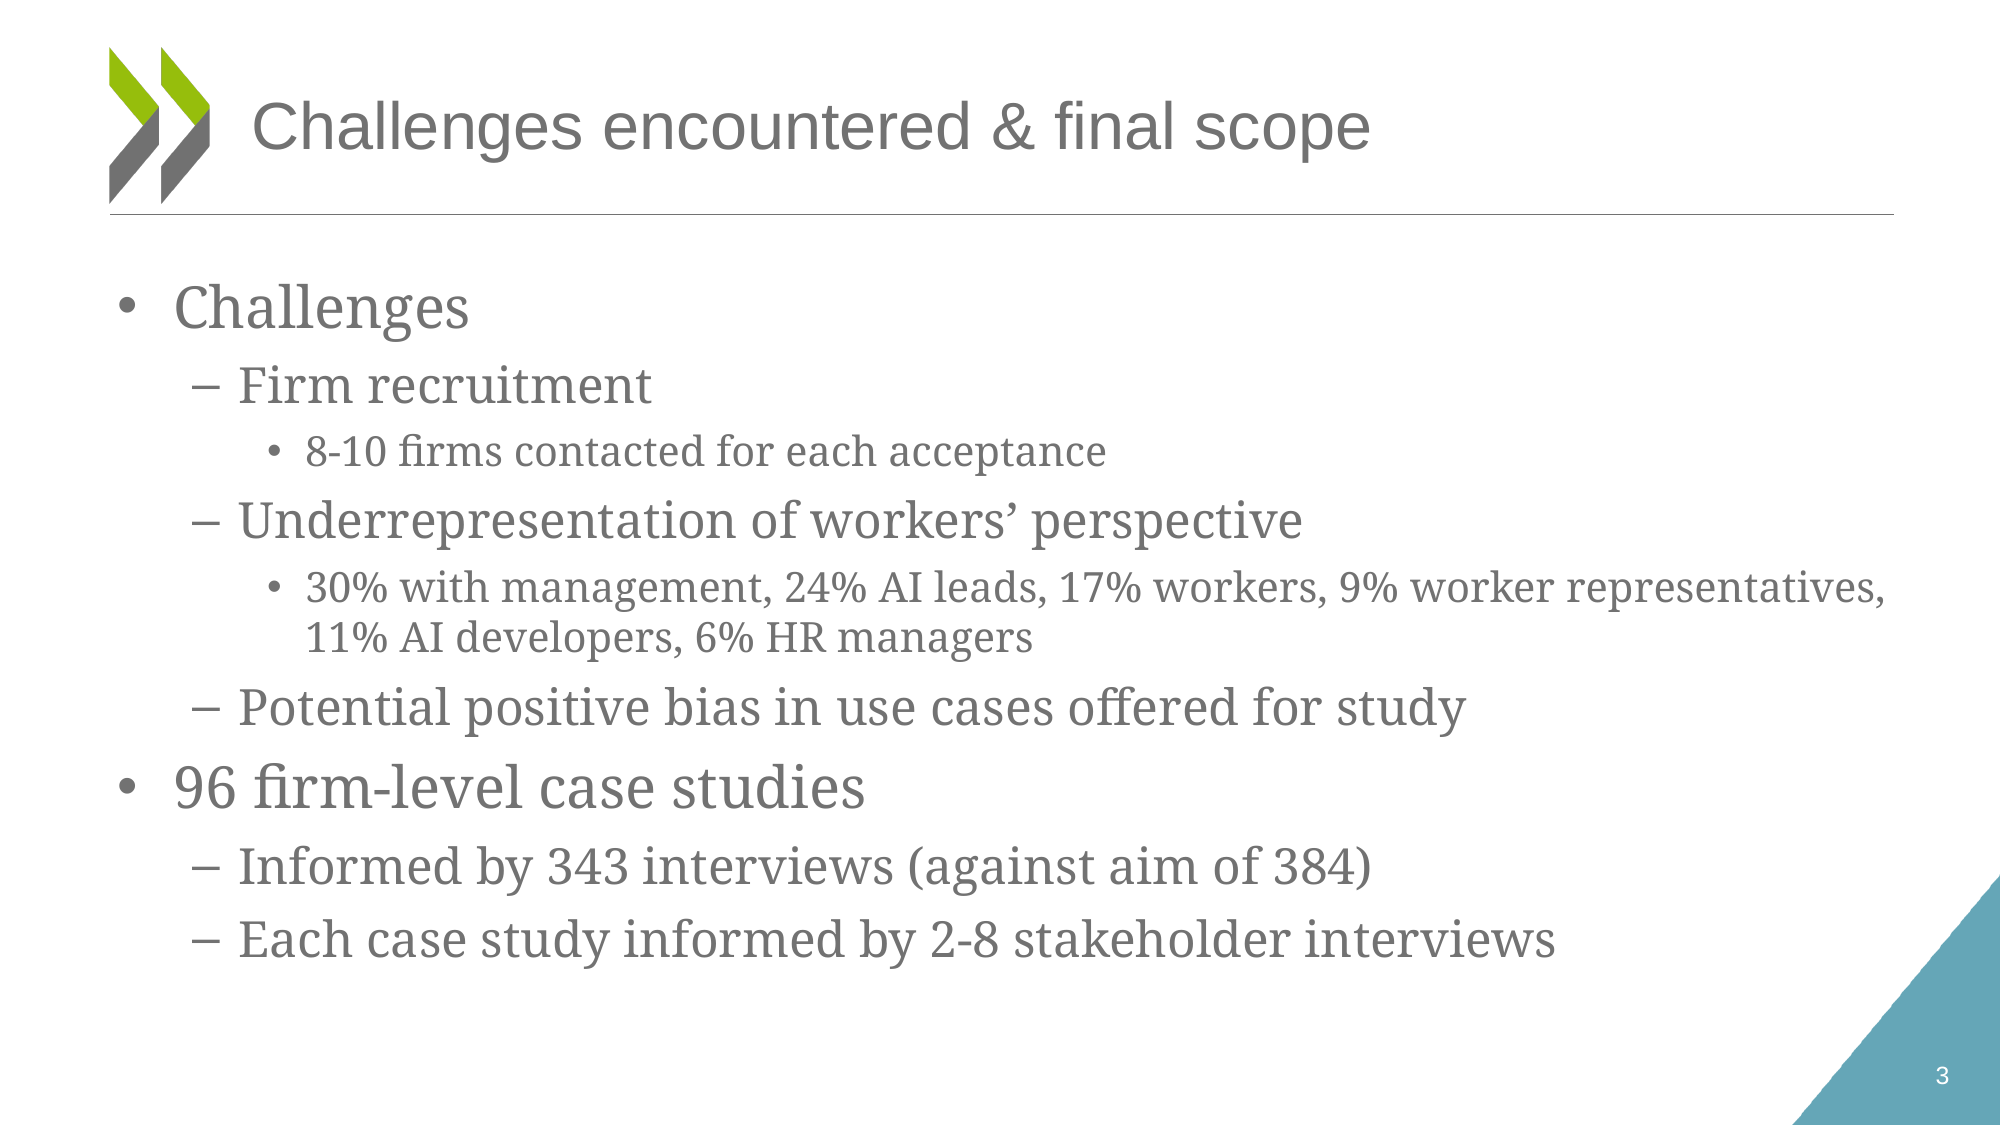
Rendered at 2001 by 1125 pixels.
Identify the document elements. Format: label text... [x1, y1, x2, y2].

title Challenges encountered & final scope [236, 38, 1969, 207]
list Challenges Firm recruitment 8-10 firms contacted for each acceptance Underrepresentation of workers’ perspective 30% with management, 24% AI leads, 17% workers, 9% worker representatives, 11% AI developers, 6% HR managers Potential positive bias in use cases offered for study 96 firm-level case studies Informed by 343 interviews (against aim of 384) Each case study informed by 2-8 stakeholder interviews [102, 262, 1918, 1006]
slide_number 3 [1889, 1051, 1965, 1092]
